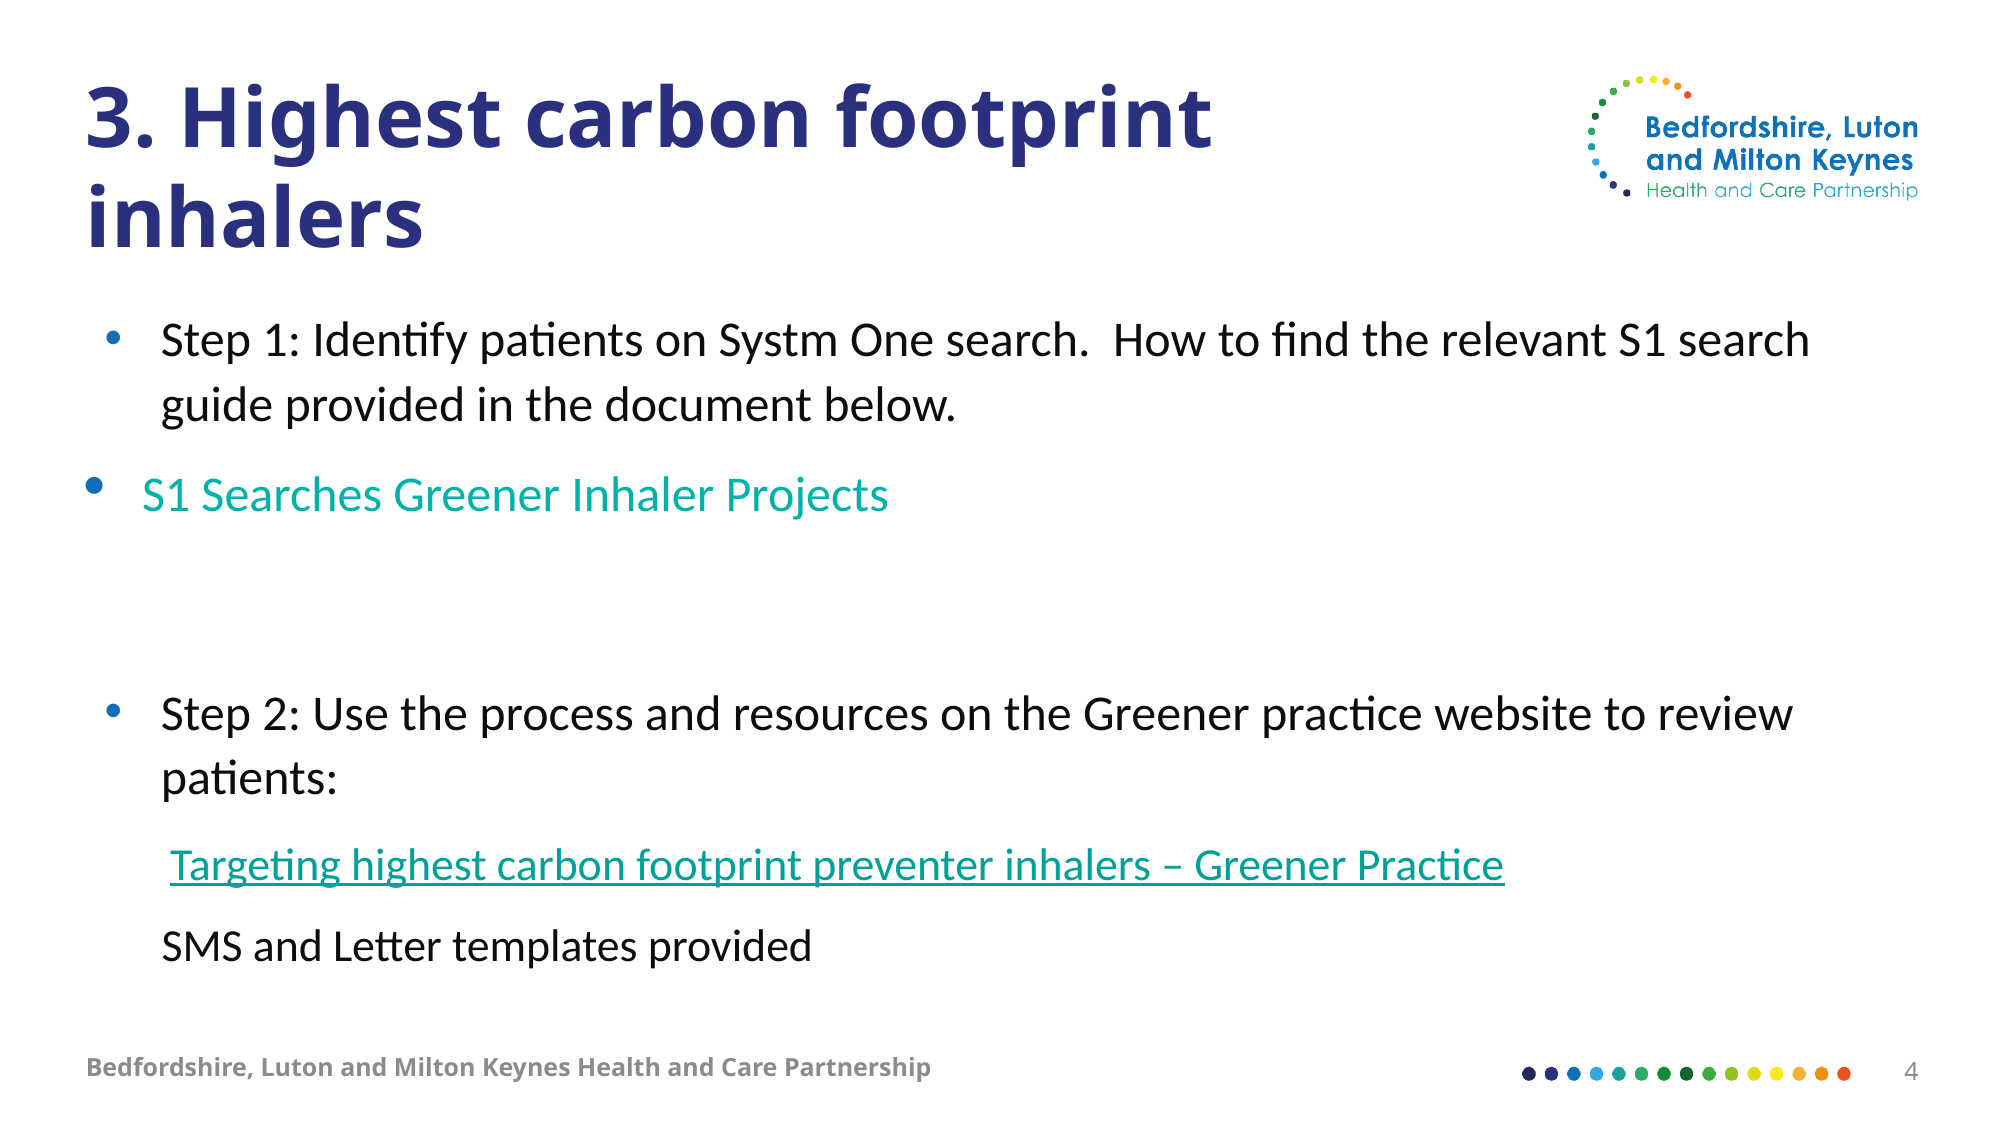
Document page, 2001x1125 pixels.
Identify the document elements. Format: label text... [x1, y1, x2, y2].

picture [1587, 75, 1918, 201]
slide_number 4 [1838, 1042, 1919, 1103]
picture [1522, 1066, 1838, 1081]
list Step 1: Identify patients on Systm One search. How to find the relevant S1 search guide provided in the document below. S1 Searches Greener Inhaler Projects Step 2: Use the process and resources on the Greener practice website to review patients: Targeting highest carbon footprint preventer inhalers – Greener Practice SMS and Letter templates provided [85, 302, 1919, 1005]
title 3. Highest carbon footprint inhalers [85, 62, 1532, 266]
footer Bedfordshire, Luton and Milton Keynes Health and Care Partnership [85, 1037, 1301, 1097]
